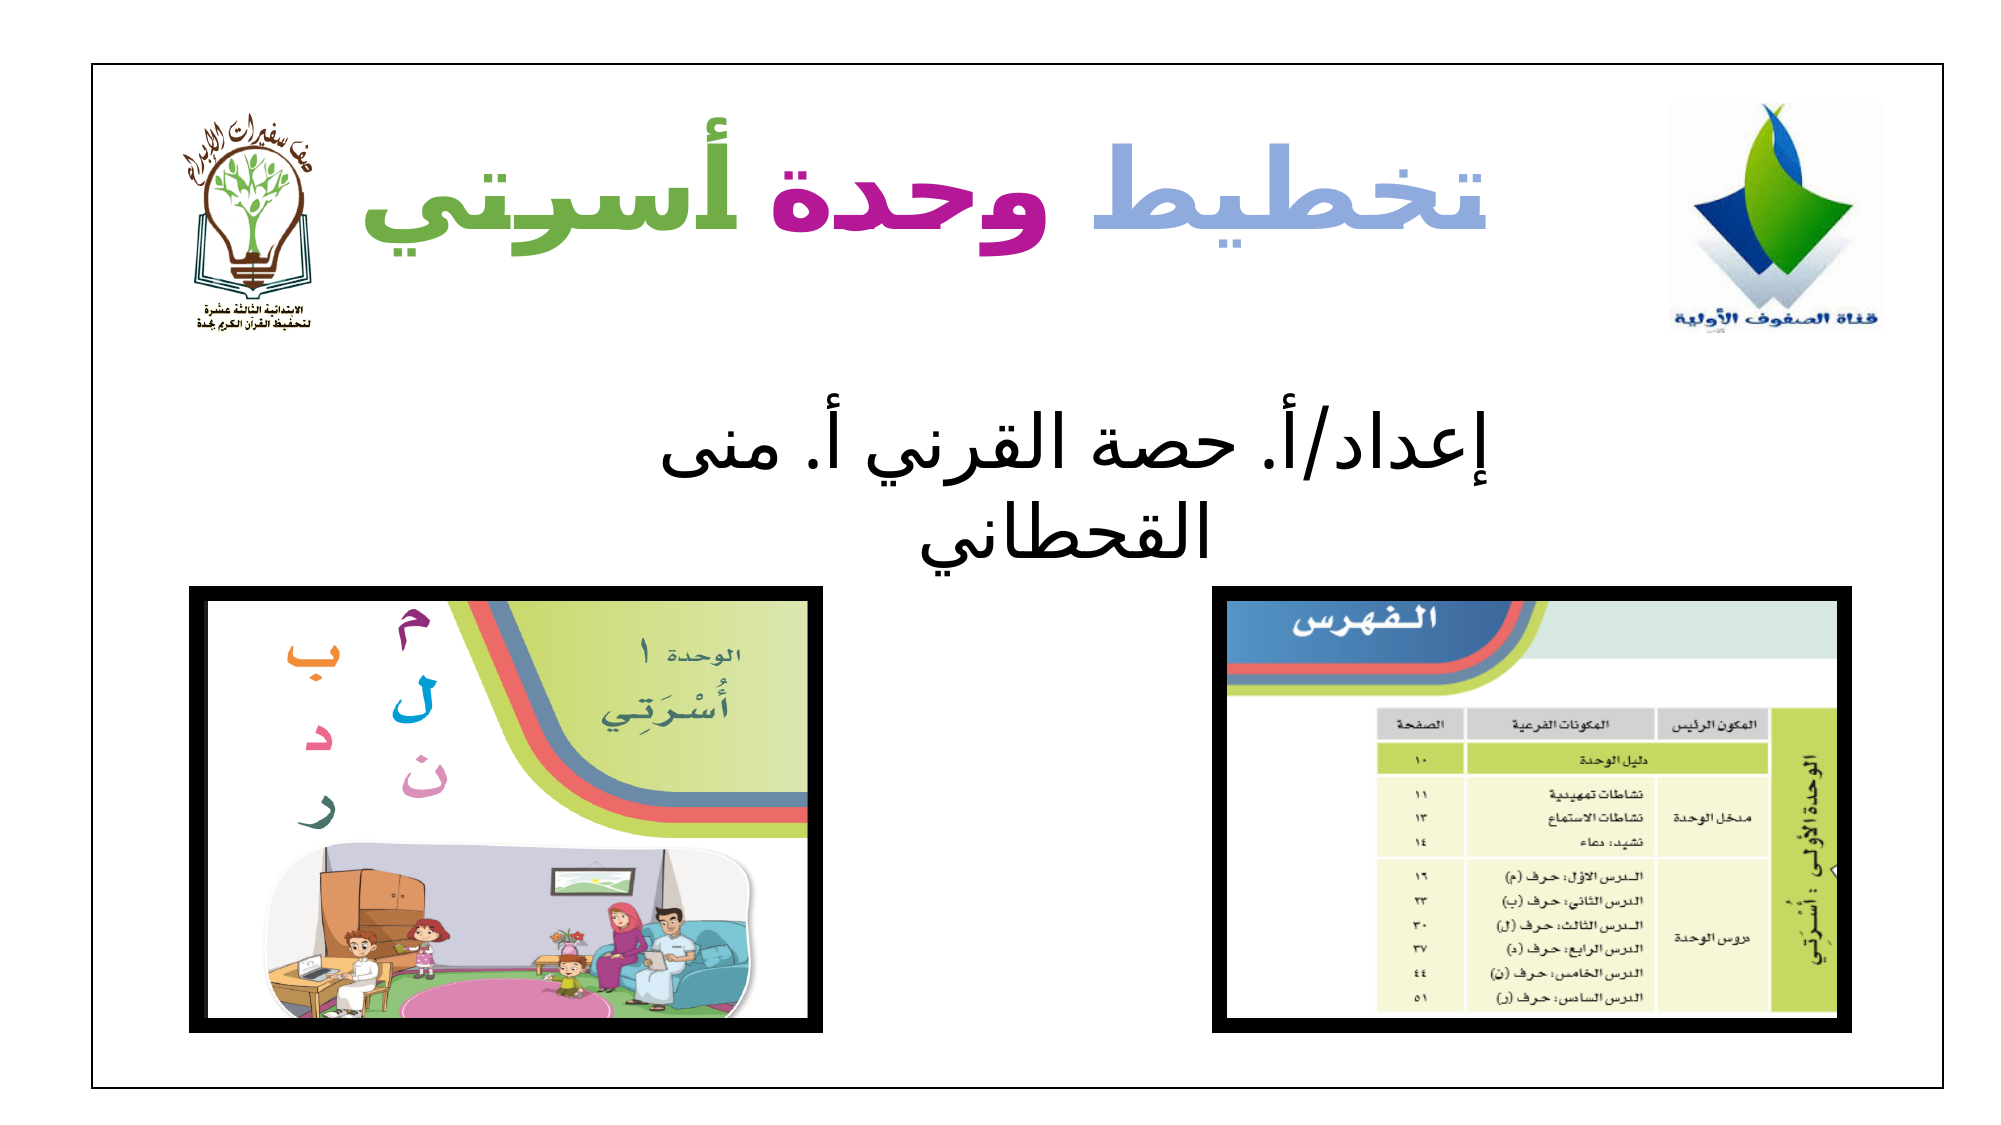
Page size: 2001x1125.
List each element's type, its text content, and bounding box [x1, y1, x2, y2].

picture [1669, 103, 1883, 333]
text_box تخطيط وحدة أسرتي [381, 109, 1535, 260]
picture [203, 600, 809, 1019]
text_box إعداد/أ. حصة القرني أ. منى القحطاني [574, 385, 1576, 581]
text_box [91, 63, 1944, 1089]
picture [1226, 600, 1838, 1019]
picture [117, 109, 381, 338]
